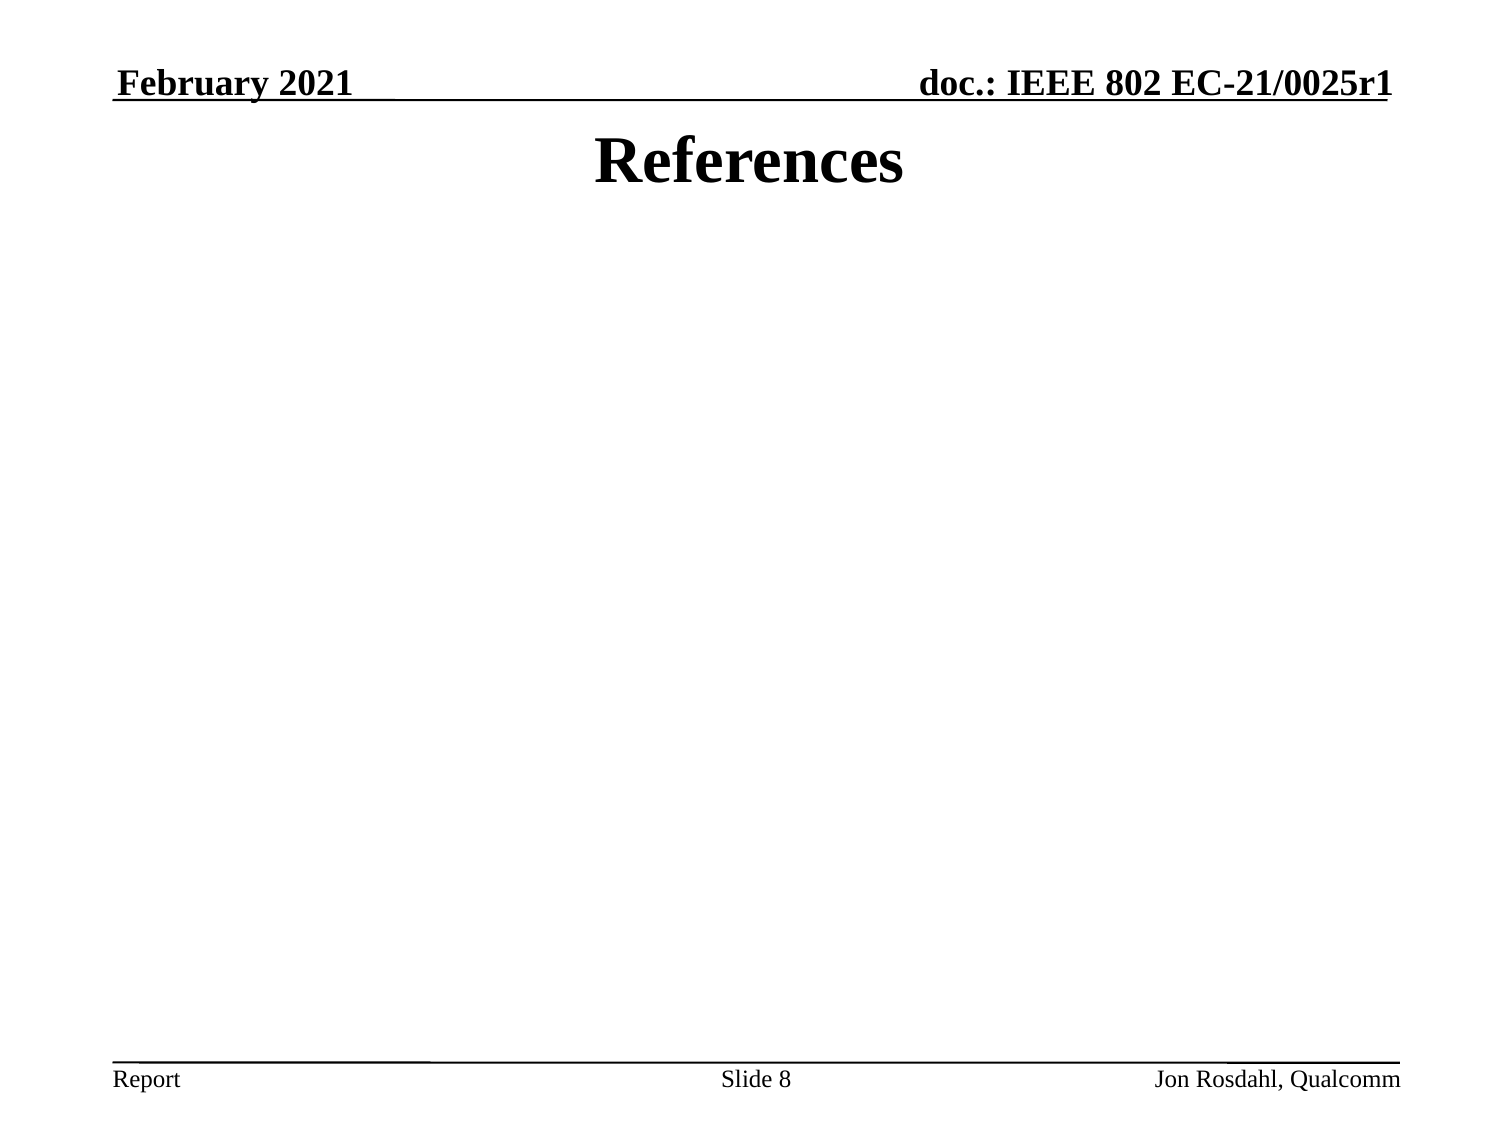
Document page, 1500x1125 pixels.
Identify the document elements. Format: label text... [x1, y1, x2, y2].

title References [112, 112, 1388, 201]
slide_number Slide 8 [712, 1061, 800, 1123]
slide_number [116, 58, 507, 104]
footer Jon Rosdahl, Qualcomm [1019, 1061, 1402, 1093]
